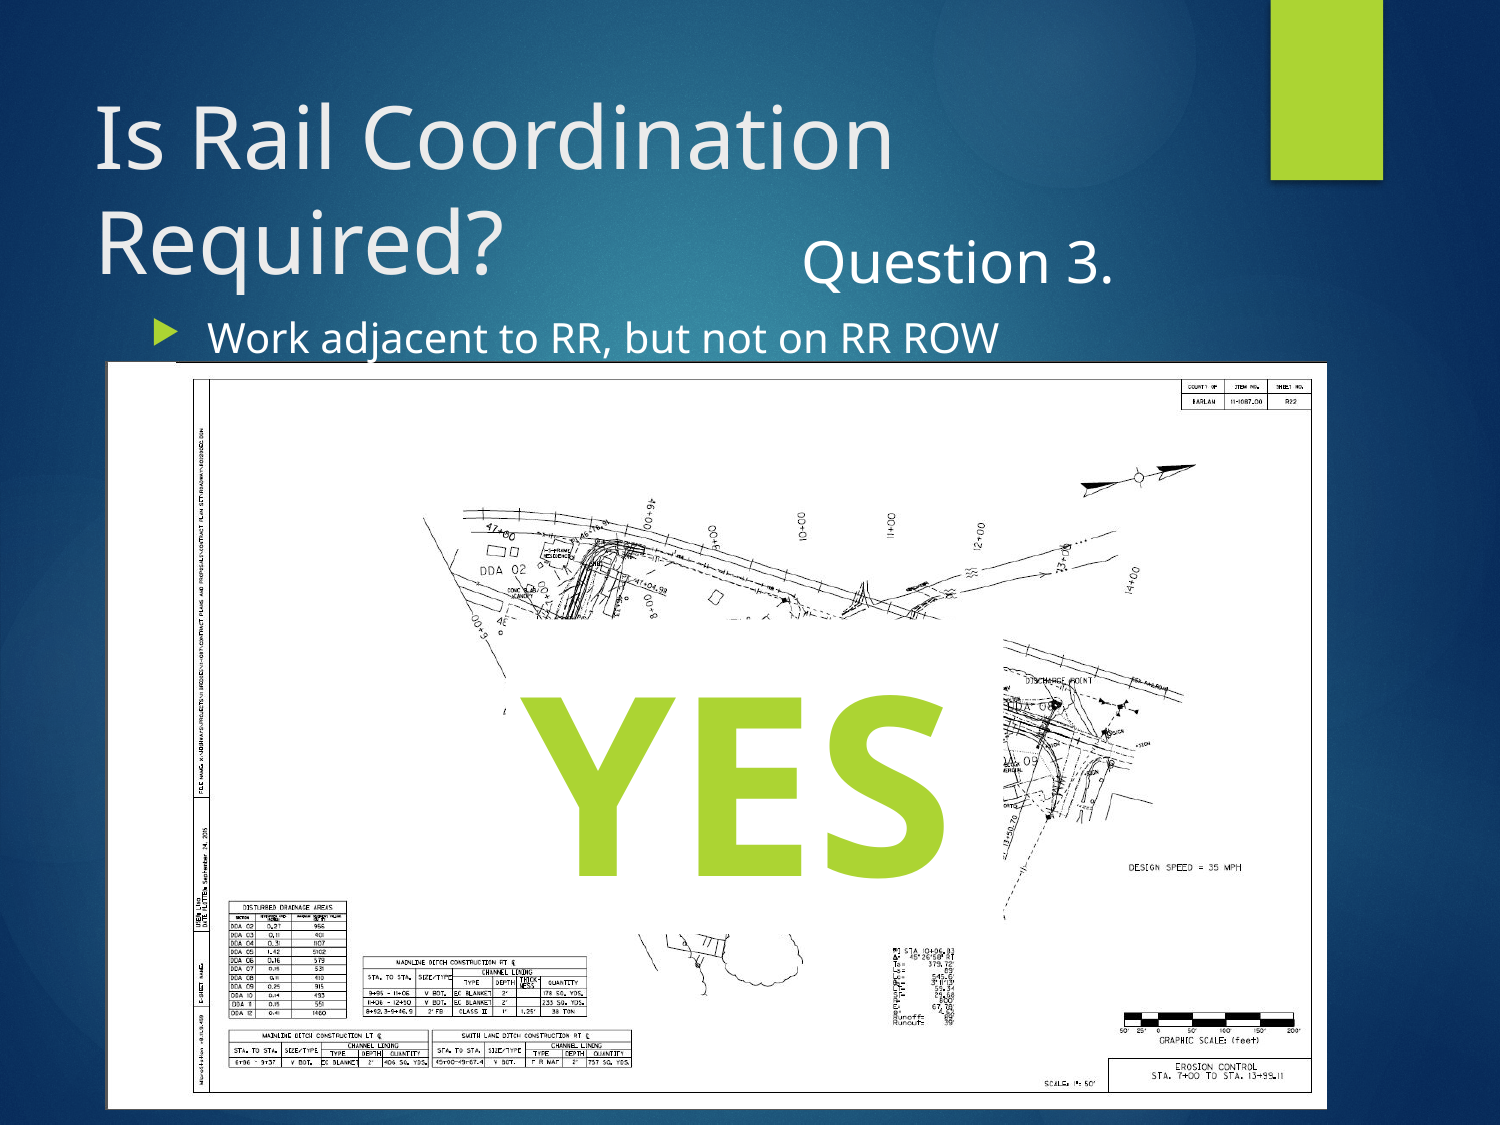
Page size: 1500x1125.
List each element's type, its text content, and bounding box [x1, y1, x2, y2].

text_box Question 3. [786, 218, 1500, 303]
picture [104, 361, 1327, 1110]
title Is Rail Coordination Required? [79, 74, 1237, 304]
list Work adjacent to RR, but not on RR ROW [135, 304, 1237, 359]
